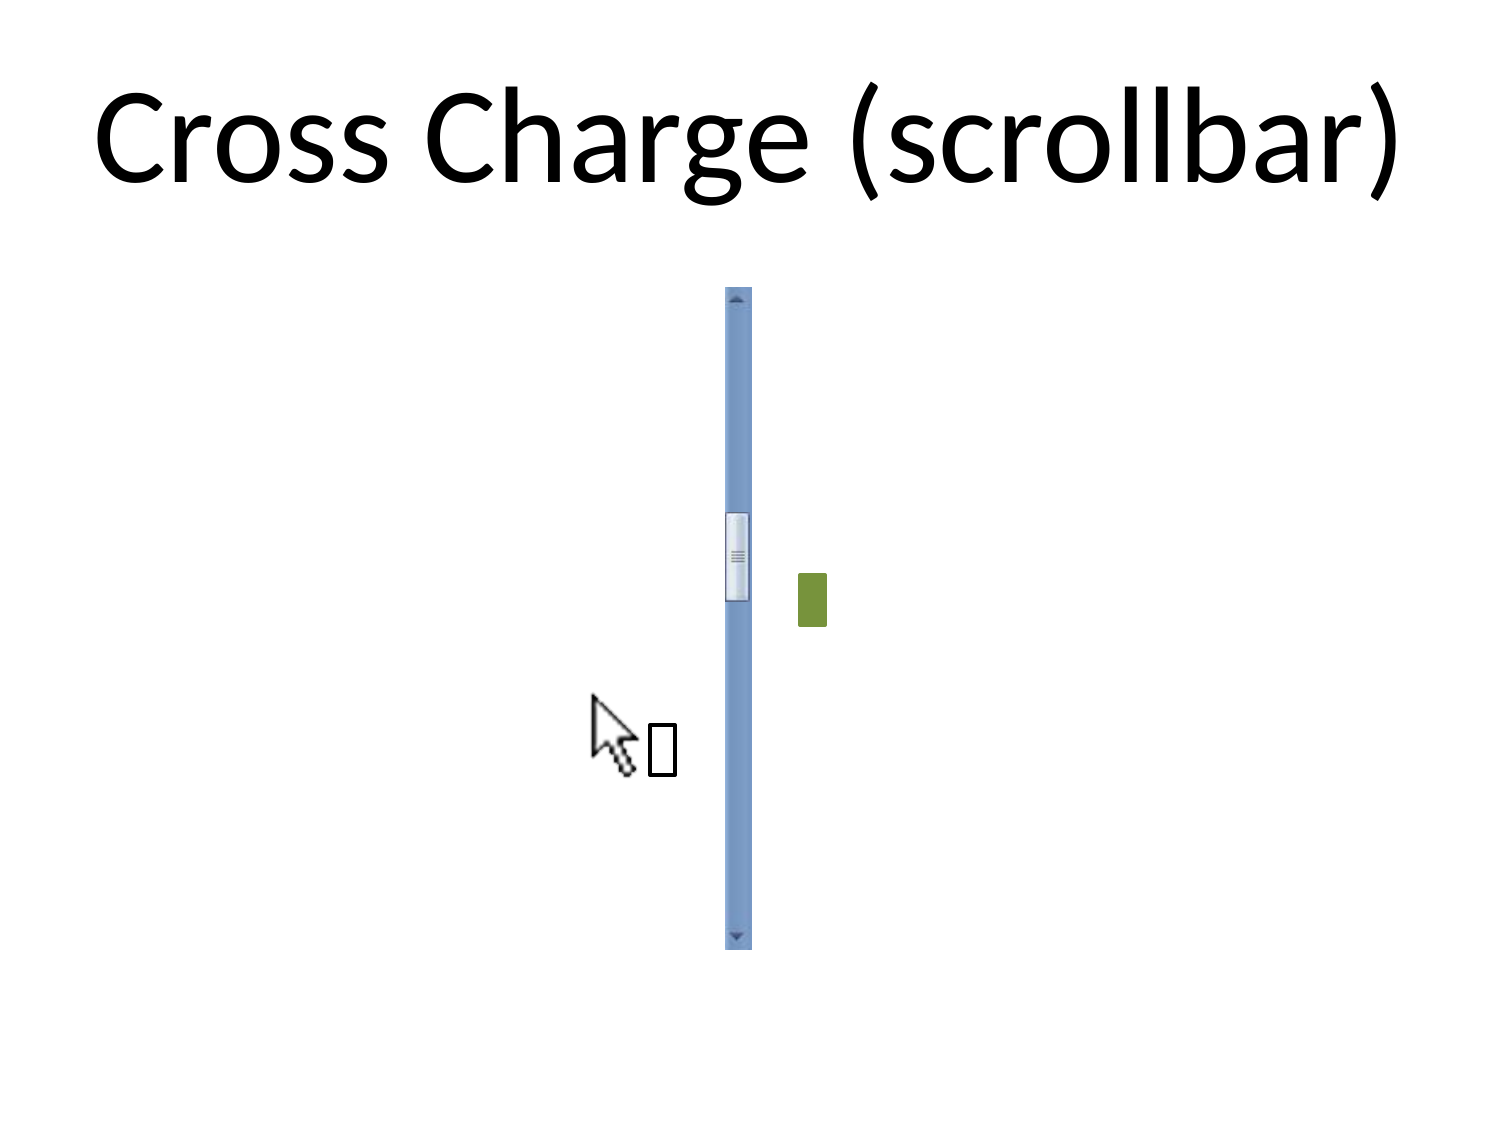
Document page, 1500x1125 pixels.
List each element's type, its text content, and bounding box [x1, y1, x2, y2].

text_box [798, 573, 827, 627]
picture [724, 287, 752, 951]
picture [587, 687, 643, 782]
text_box Cross Charge (scrollbar) [62, 37, 1438, 218]
text_box [648, 723, 677, 777]
